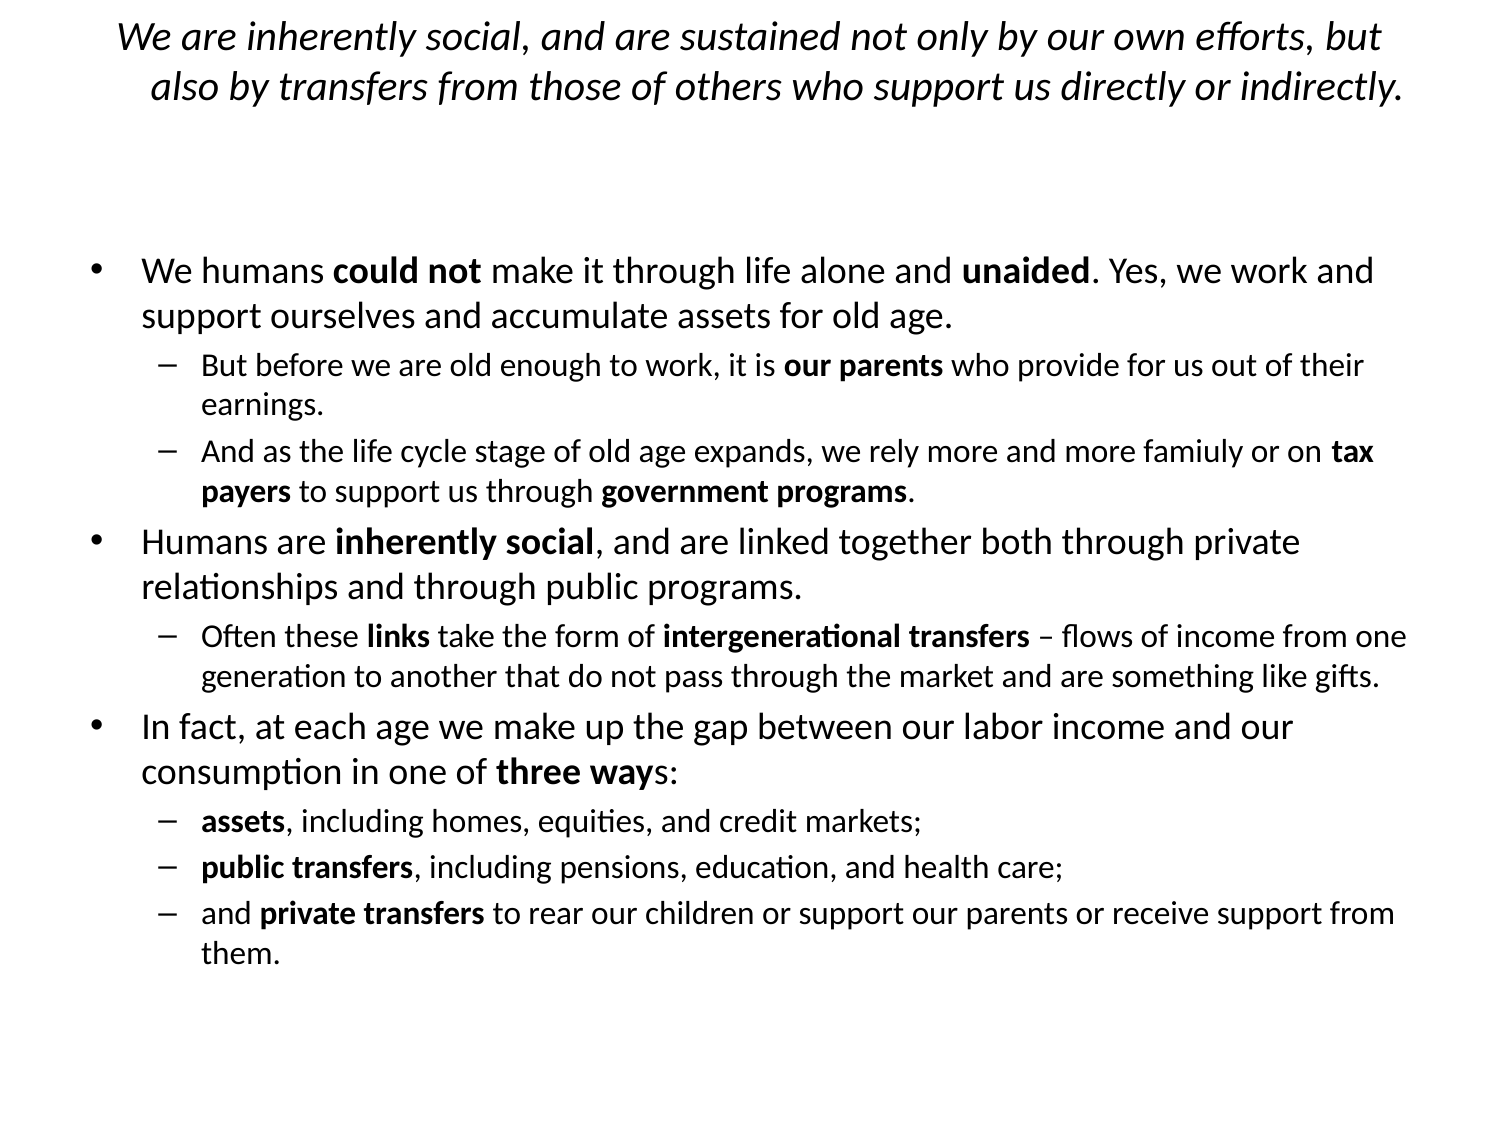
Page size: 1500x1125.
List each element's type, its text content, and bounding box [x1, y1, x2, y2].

title We are inherently social, and are sustained not only by our own efforts, but also by transfers from those of others who support us directly or indirectly. [75, 5, 1425, 113]
list We humans could not make it through life alone and unaided. Yes, we work and support ourselves and accumulate assets for old age. But before we are old enough to work, it is our parents who provide for us out of their earnings. And as the life cycle stage of old age expands, we rely more and more famiuly or on tax payers to support us through government programs. Humans are inherently social, and are linked together both through private relationships and through public programs. Often these links take the form of intergenerational transfers – flows of income from one generation to another that do not pass through the market and are something like gifts. In fact, at each age we make up the gap between our labor income and our consumption in one of three ways: assets, including homes, equities, and credit markets; public transfers, including pensions, education, and health care; and private transfers to rear our children or support our parents or receive support from them. [75, 237, 1425, 1005]
